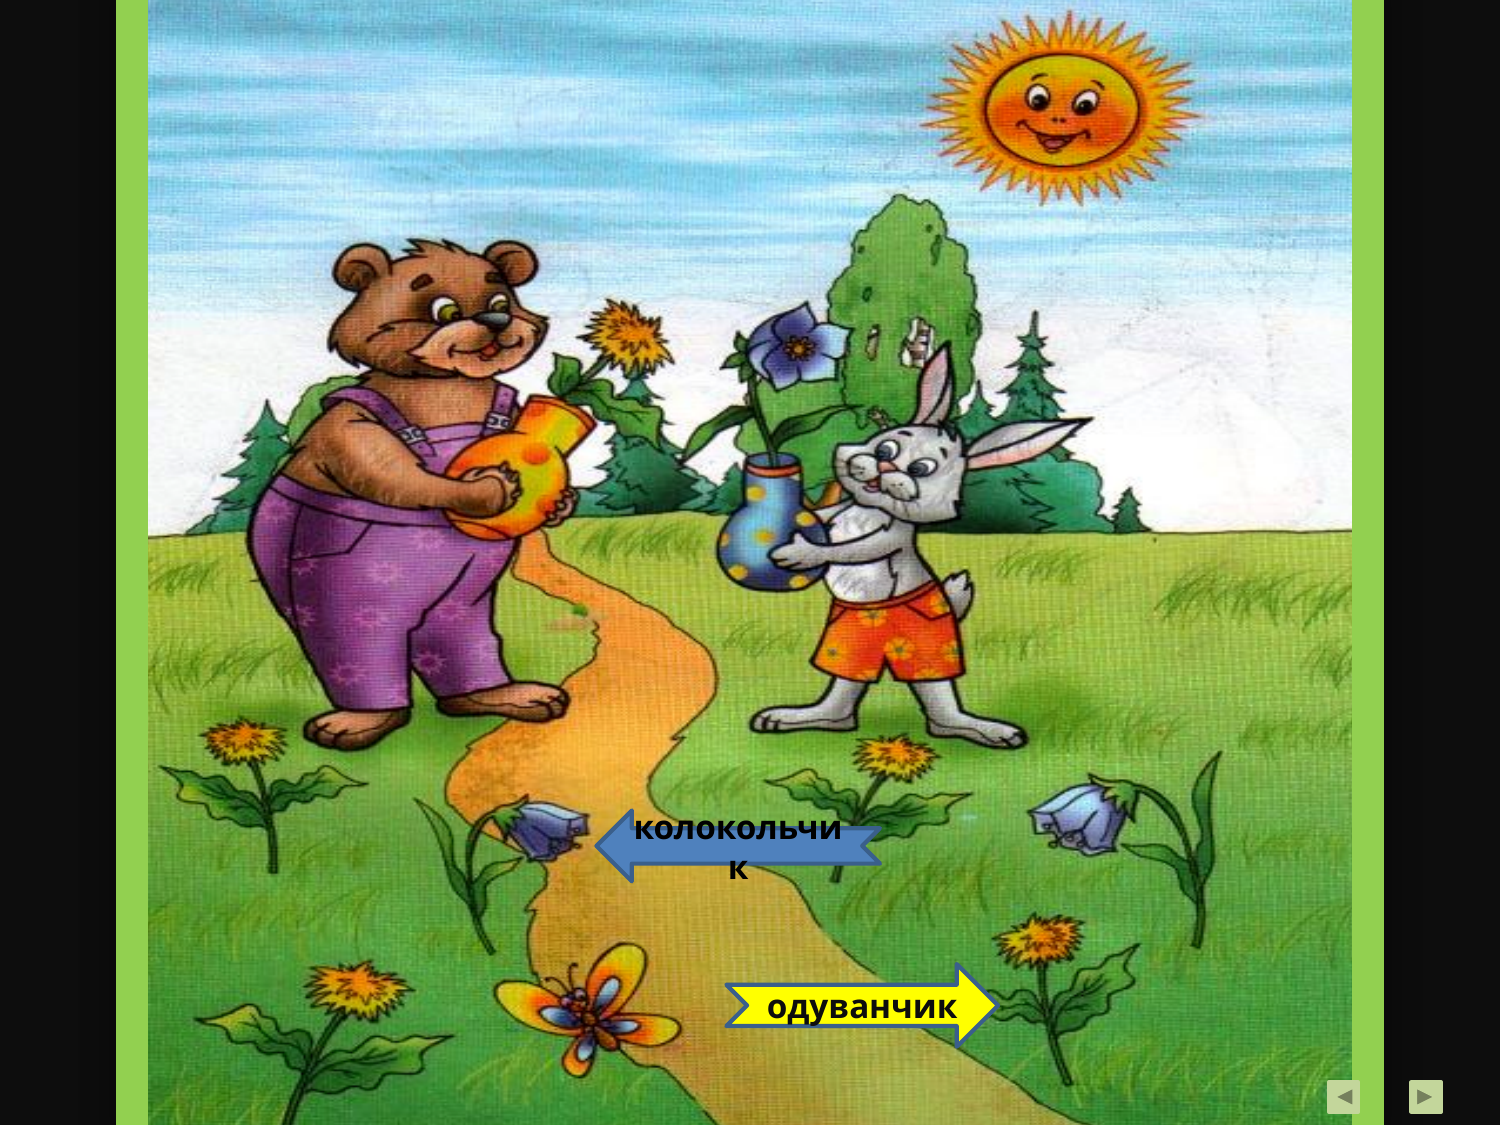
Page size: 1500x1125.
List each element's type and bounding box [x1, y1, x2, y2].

text_box [1409, 1080, 1443, 1114]
picture [147, 0, 1353, 1125]
